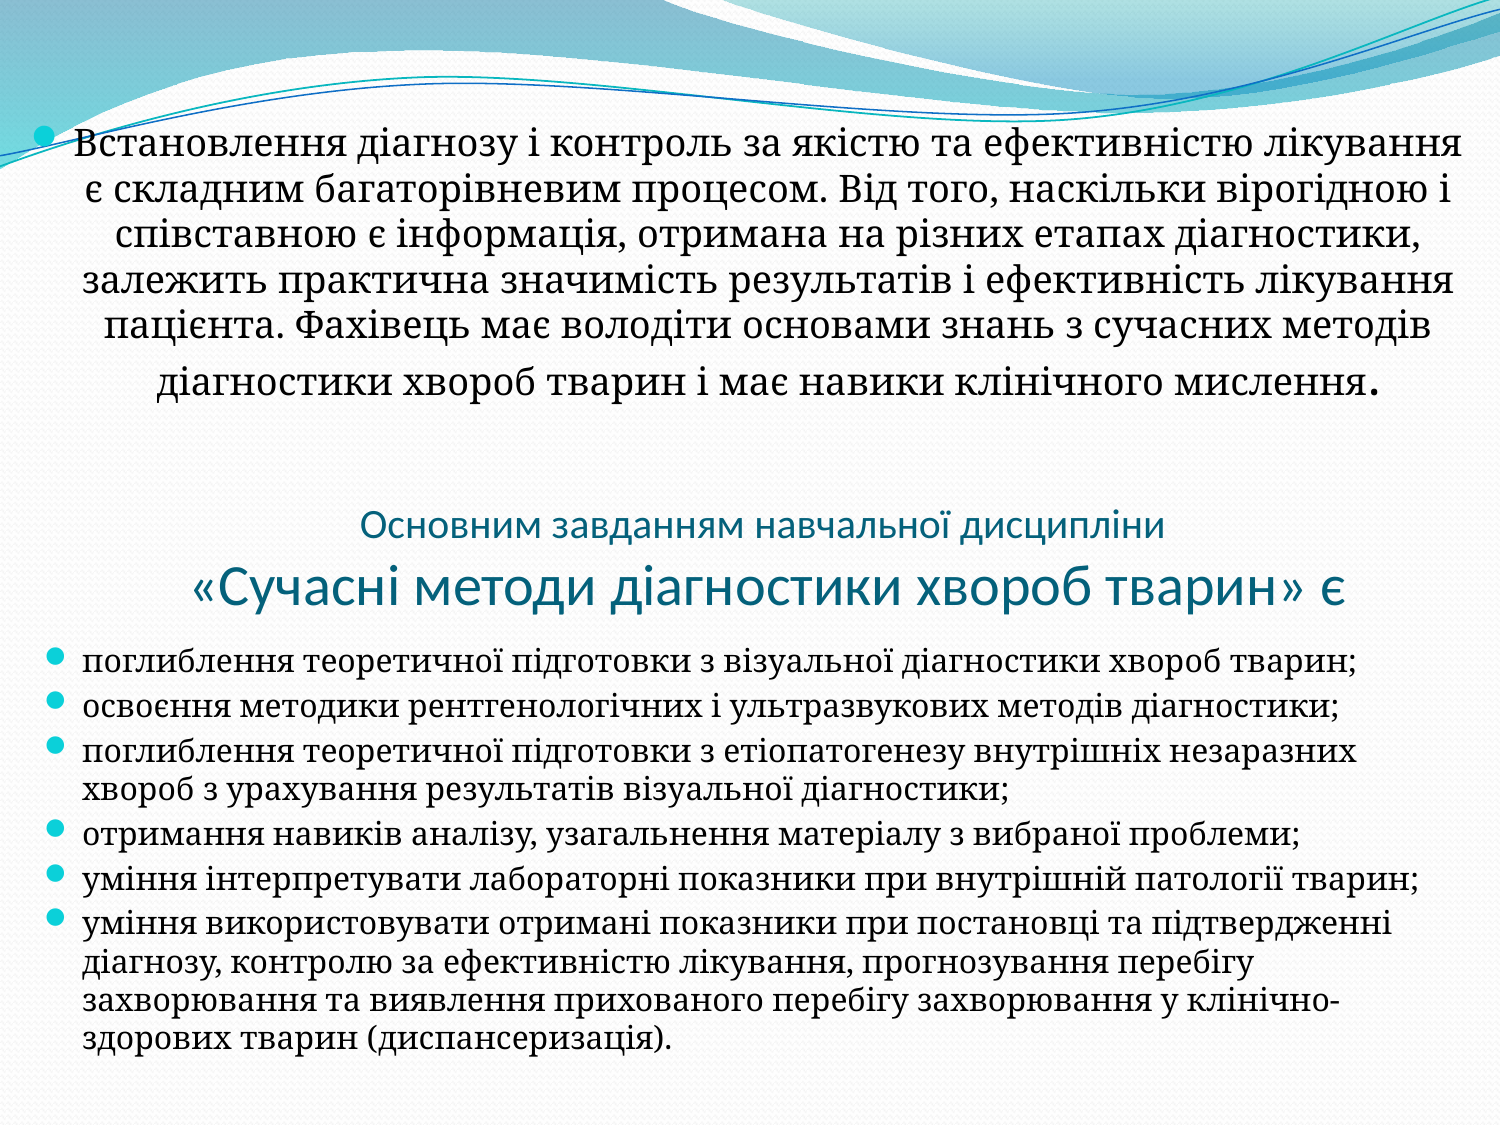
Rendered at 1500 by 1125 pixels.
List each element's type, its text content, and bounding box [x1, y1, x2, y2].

text_box Основним завданням навчальної дисципліни «Сучасні методи діагностики хвороб тварин» є [100, 503, 1436, 617]
text_box поглиблення теоретичної підготовки з візуальної діагностики хвороб тварин; освоєння методики рентгенологічних і ультразвукових методів діагностики; поглиблення теоретичної підготовки з етіопатогенезу внутрішніх незаразних хвороб з урахування результатів візуальної діагностики; отримання навиків аналізу, узагальнення матеріалу з вибраної проблеми; уміння інтерпретувати лабораторні показники при внутрішній патології тварин; уміння використовувати отримані показники при постановці та підтвердженні діагнозу, контролю за ефективністю лікування, прогнозування перебігу захворювання та виявлення прихованого перебігу захворювання у клінічно-здорових тварин (диспансеризація). [29, 633, 1485, 1071]
list Встановлення діагнозу і контроль за якістю та ефективністю лікування є складним багаторівневим процесом. Від того, наскільки вірогідною і співставною є інформація, отримана на різних етапах діагностики, залежить практична значимість результатів і ефективність лікування пацієнта. Фахівець має володіти основами знань з сучасних методів діагностики хвороб тварин і має навики клінічного мислення. [16, 111, 1481, 454]
